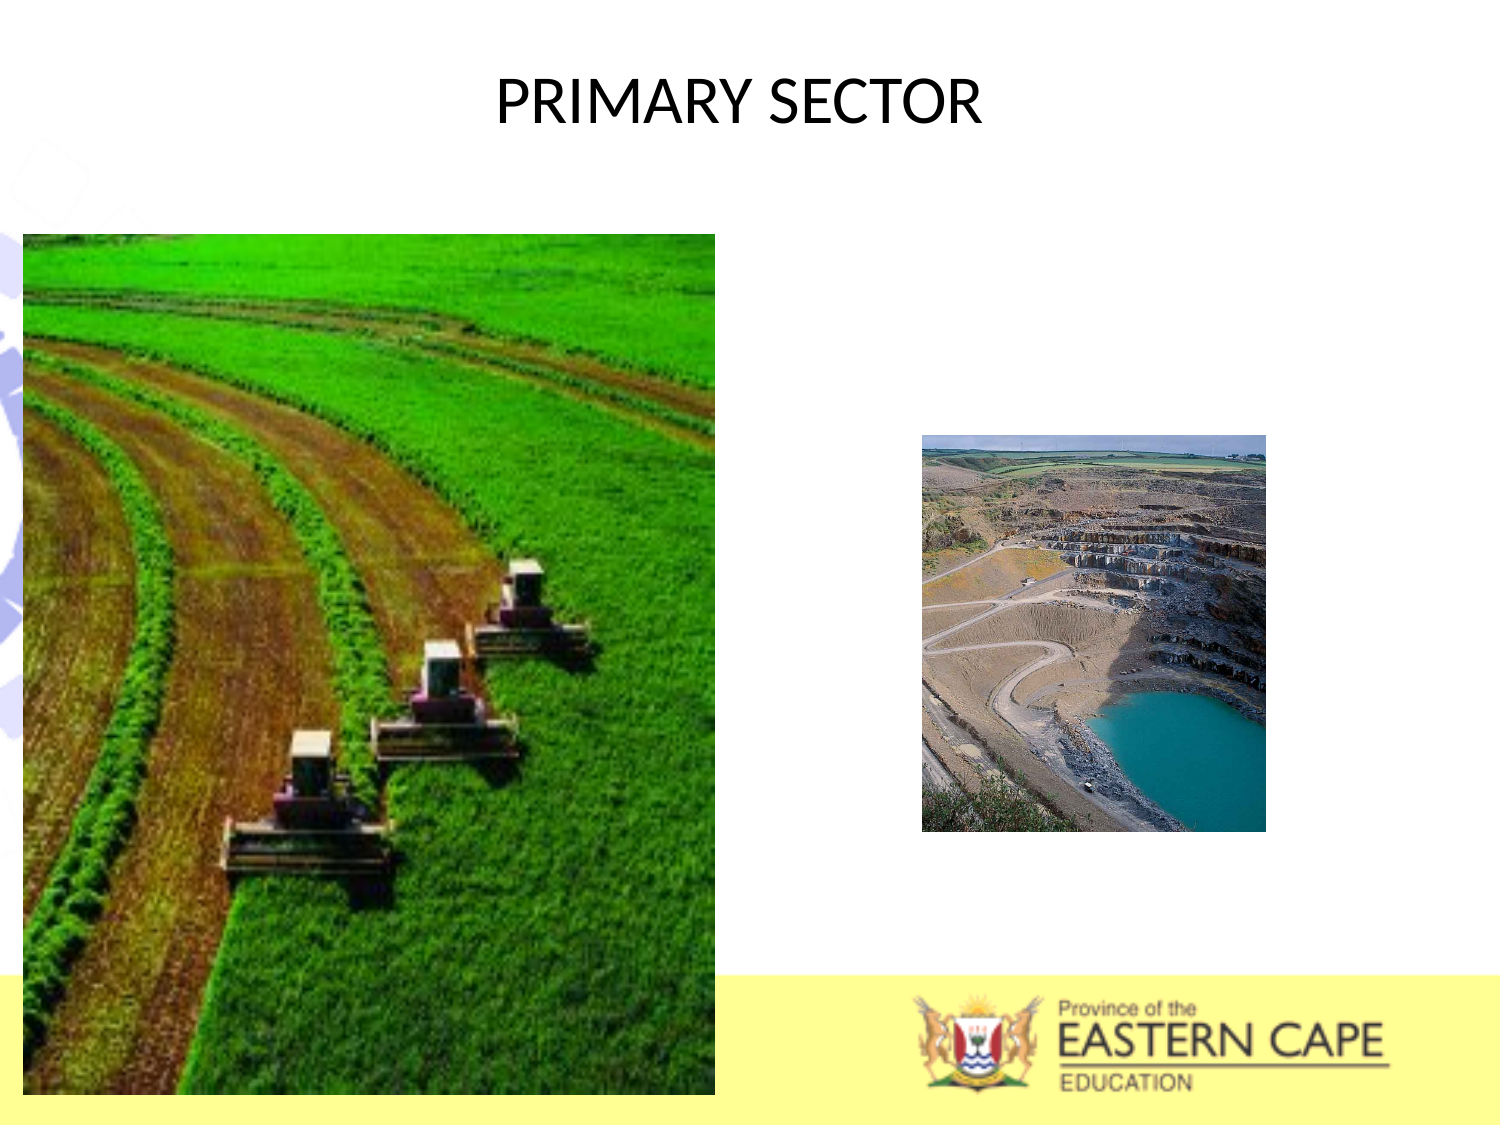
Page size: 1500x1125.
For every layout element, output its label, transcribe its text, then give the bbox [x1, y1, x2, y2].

picture [0, 0, 1500, 1125]
title PRIMARY SECTOR [128, 3, 1367, 189]
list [23, 234, 716, 1095]
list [921, 435, 1266, 833]
